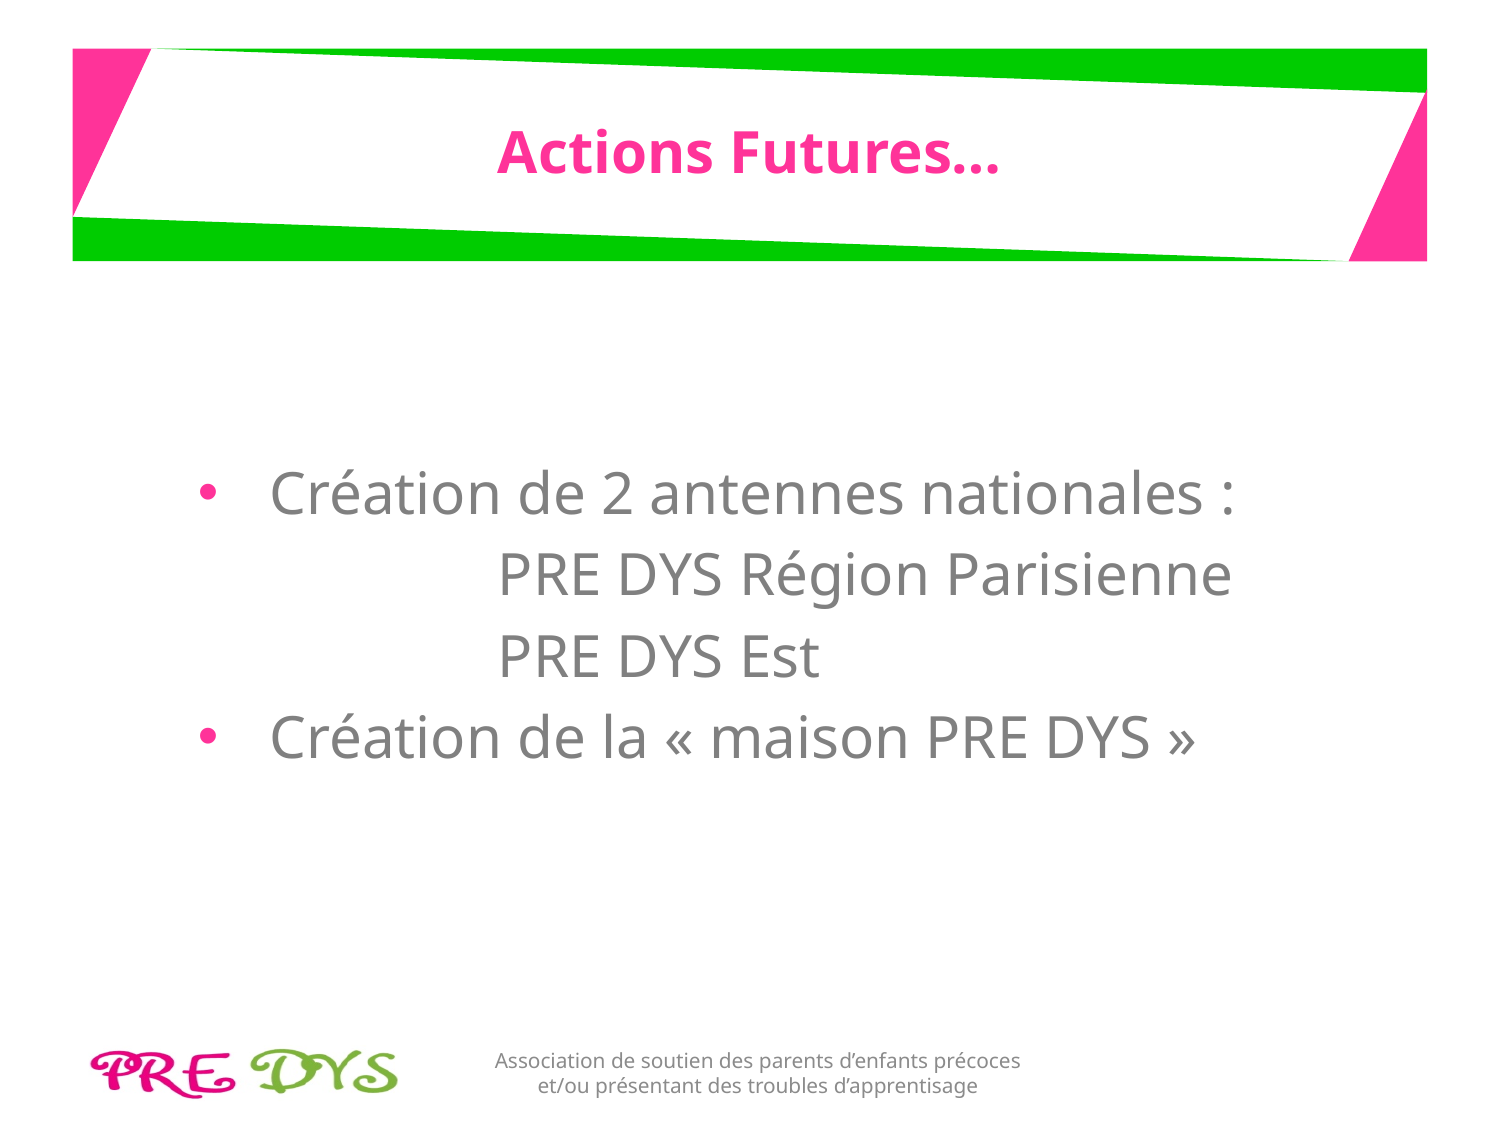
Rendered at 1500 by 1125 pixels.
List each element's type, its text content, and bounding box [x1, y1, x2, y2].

picture [88, 1045, 399, 1103]
title Actions Futures… [135, 75, 1365, 226]
list Création de 2 antennes nationales : PRE DYS Région Parisienne PRE DYS Est Création de la « maison PRE DYS » [183, 262, 1302, 1005]
